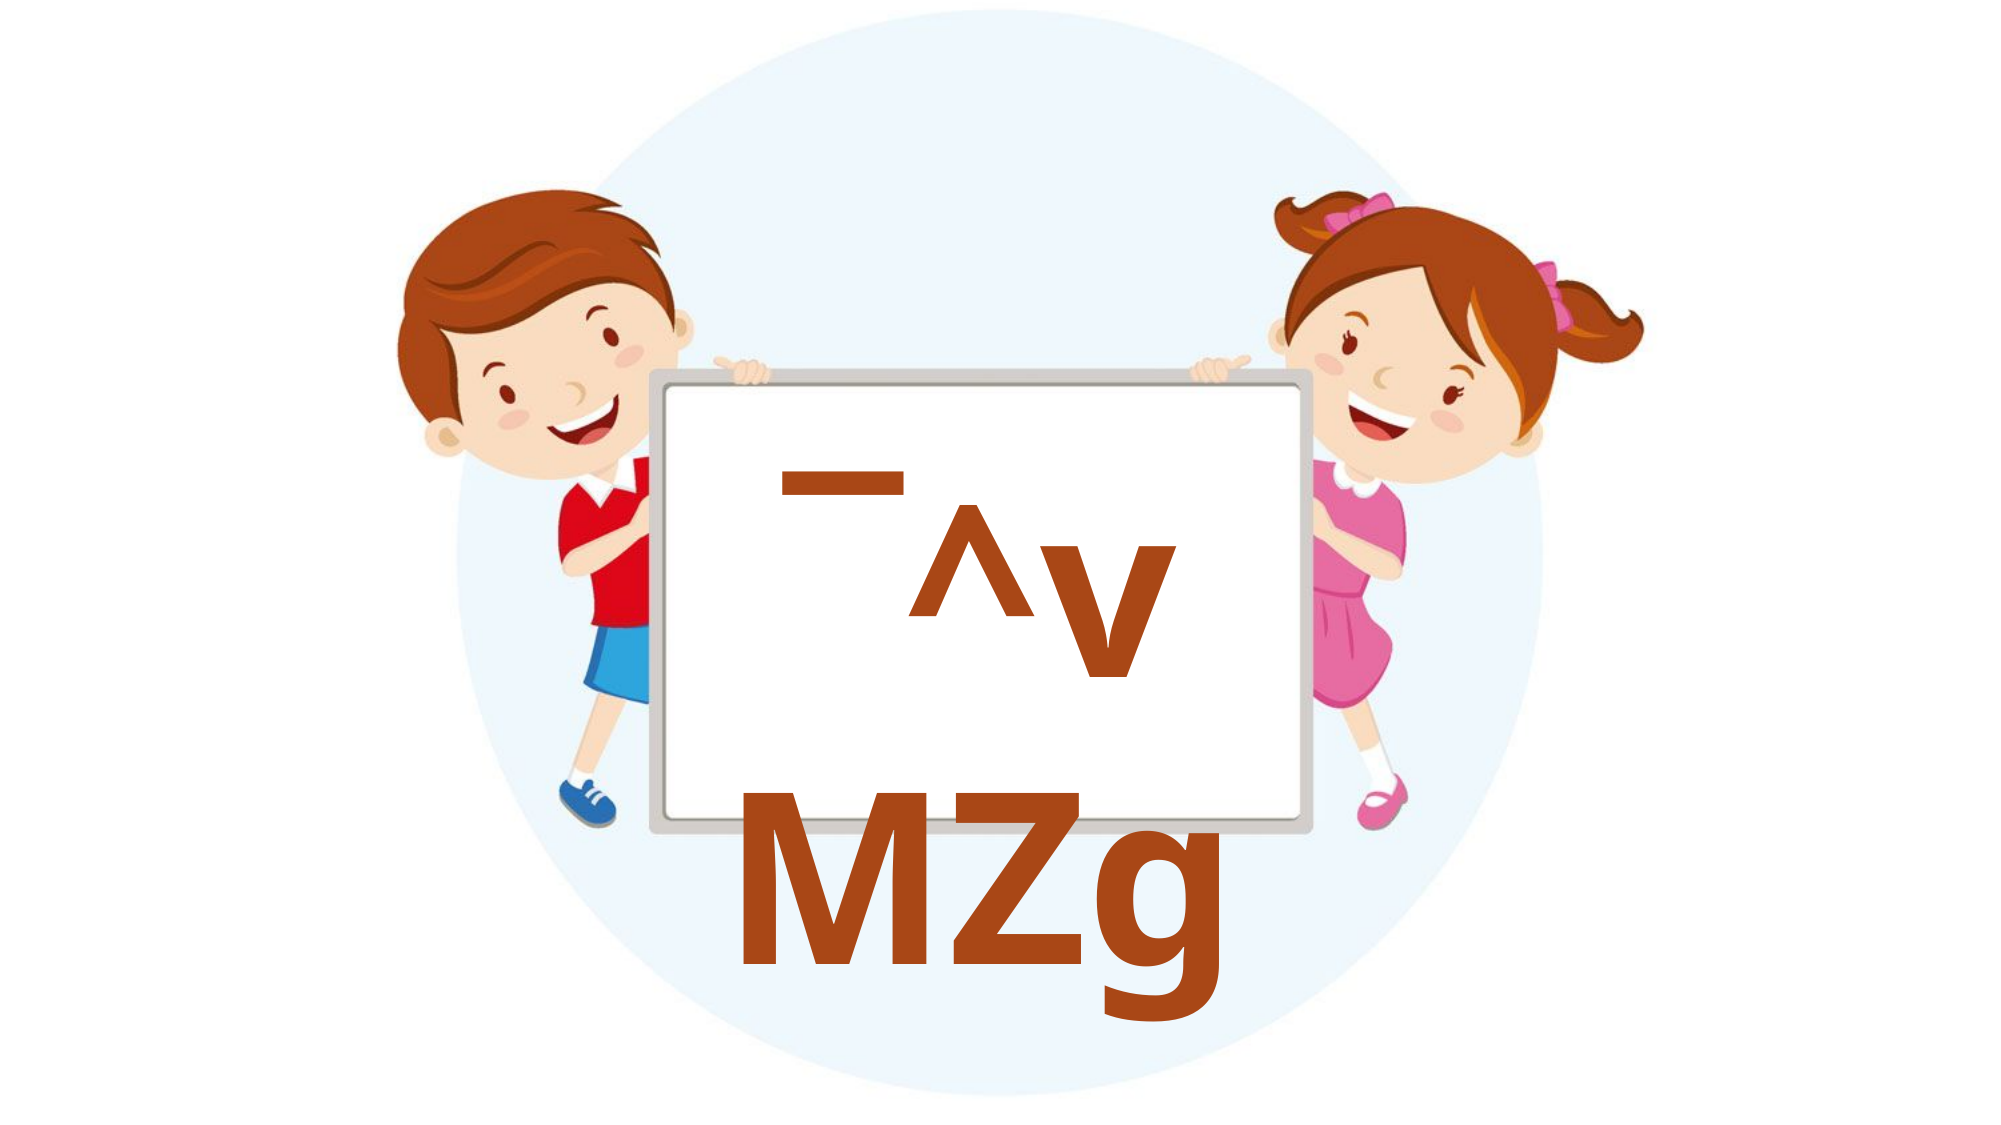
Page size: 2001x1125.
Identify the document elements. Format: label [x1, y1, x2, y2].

picture [333, 0, 1667, 1125]
